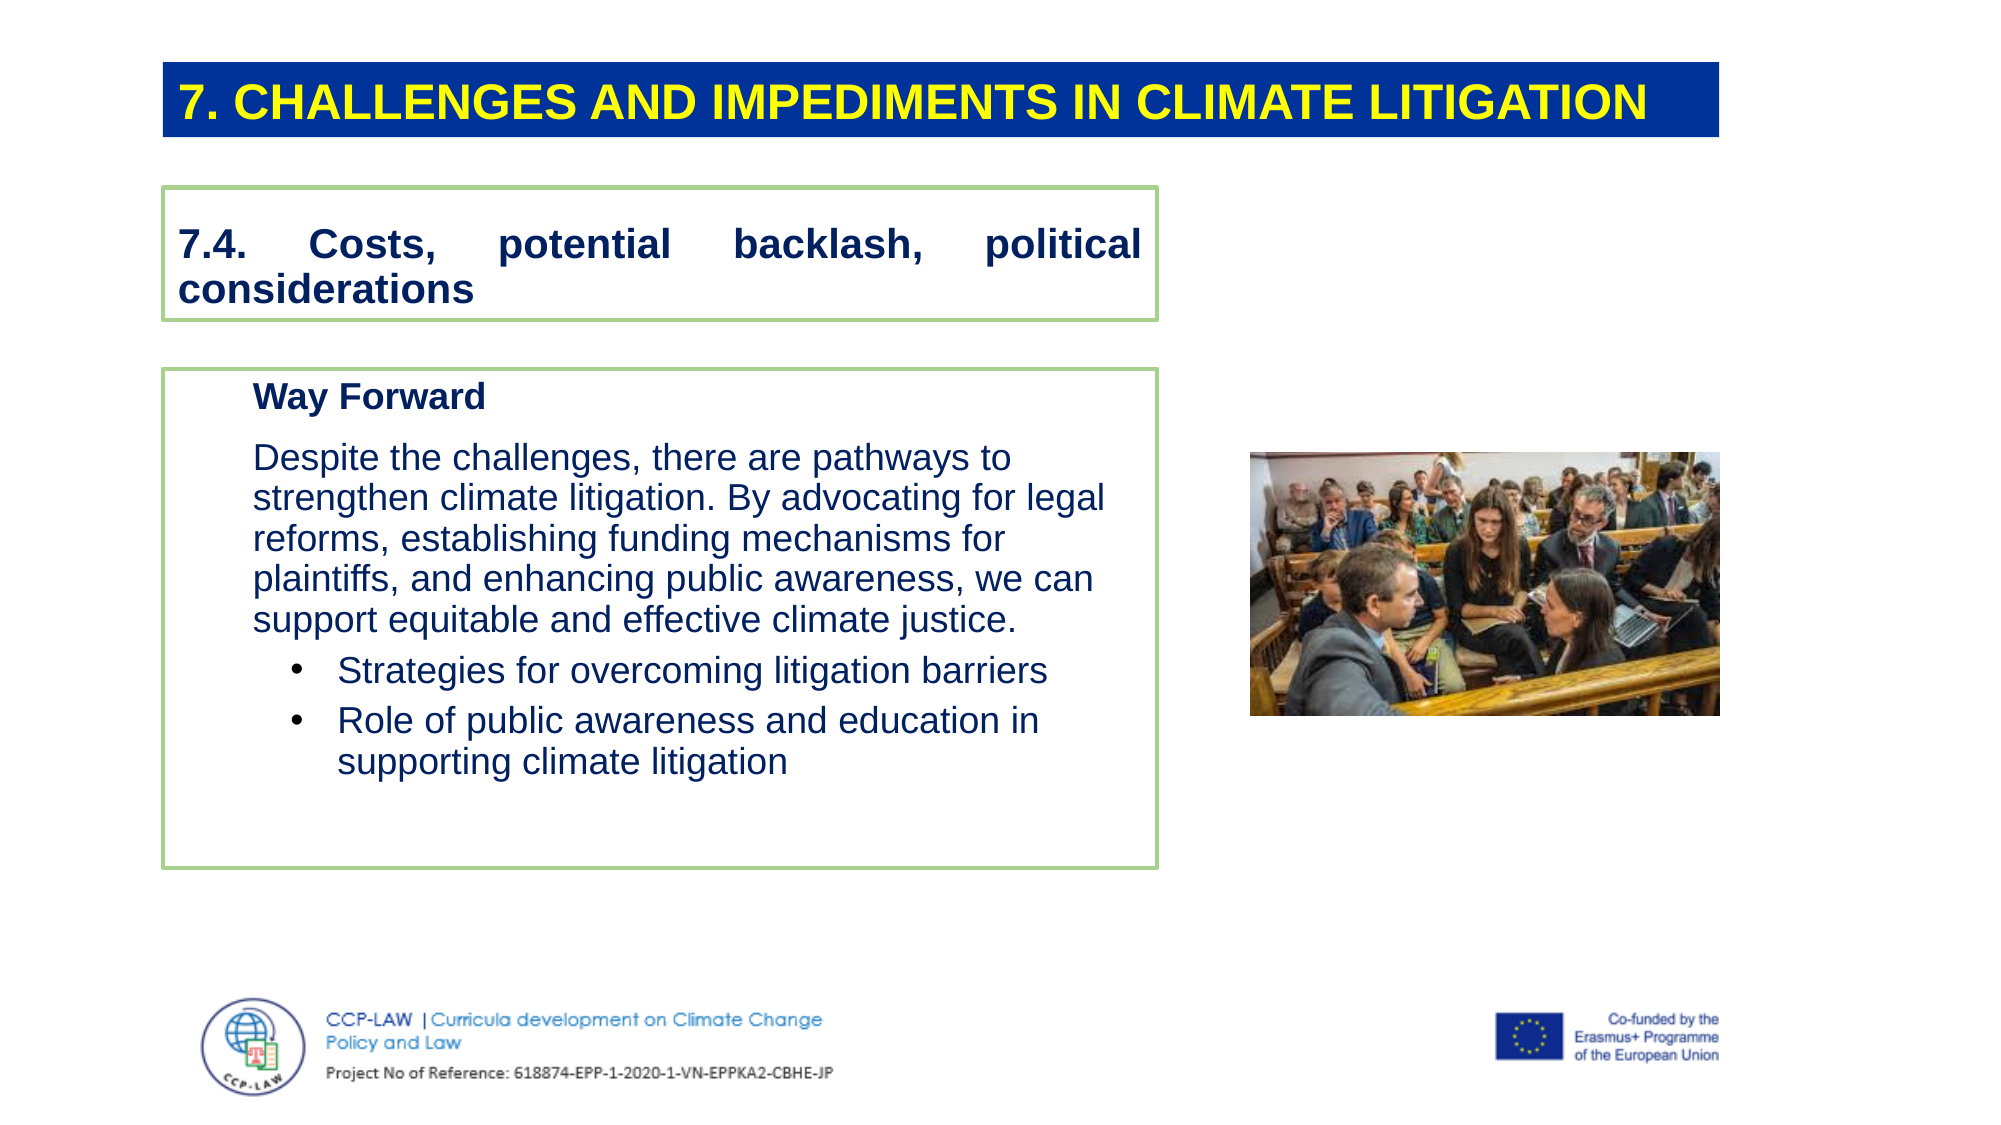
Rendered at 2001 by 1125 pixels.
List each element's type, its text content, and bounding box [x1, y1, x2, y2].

title 7.4. Costs, potential backlash, political considerations [161, 185, 1159, 322]
list Way Forward Despite the challenges, there are pathways to strengthen climate litigation. By advocating for legal reforms, establishing funding mechanisms for plaintiffs, and enhancing public awareness, we can support equitable and effective climate justice. Strategies for overcoming litigation barriers Role of public awareness and education in supporting climate litigation [161, 367, 1159, 870]
picture [1250, 452, 1720, 716]
text_box 7. CHALLENGES AND IMPEDIMENTS IN CLIMATE LITIGATION [162, 62, 1720, 138]
picture [183, 966, 1817, 1125]
